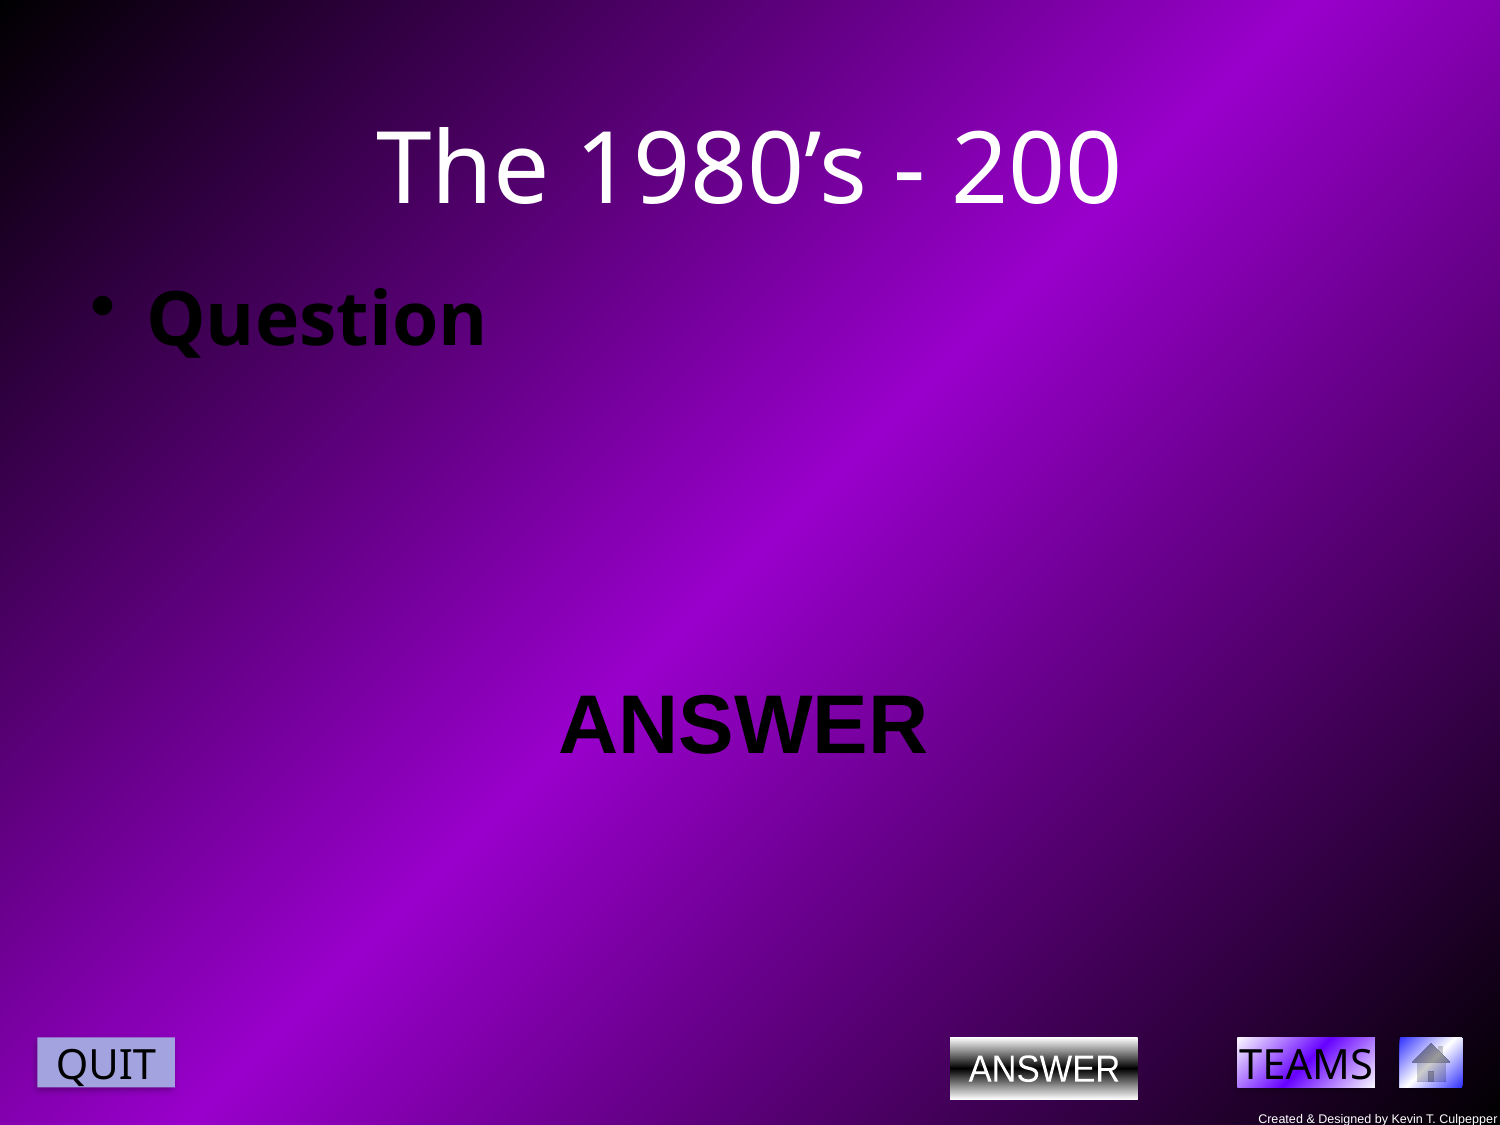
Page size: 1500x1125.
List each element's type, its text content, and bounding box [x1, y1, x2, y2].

title The 1980’s - 200 [74, 69, 1426, 258]
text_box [949, 1037, 1138, 1101]
list Question [74, 262, 1426, 663]
text_box ANSWER [62, 662, 1425, 778]
